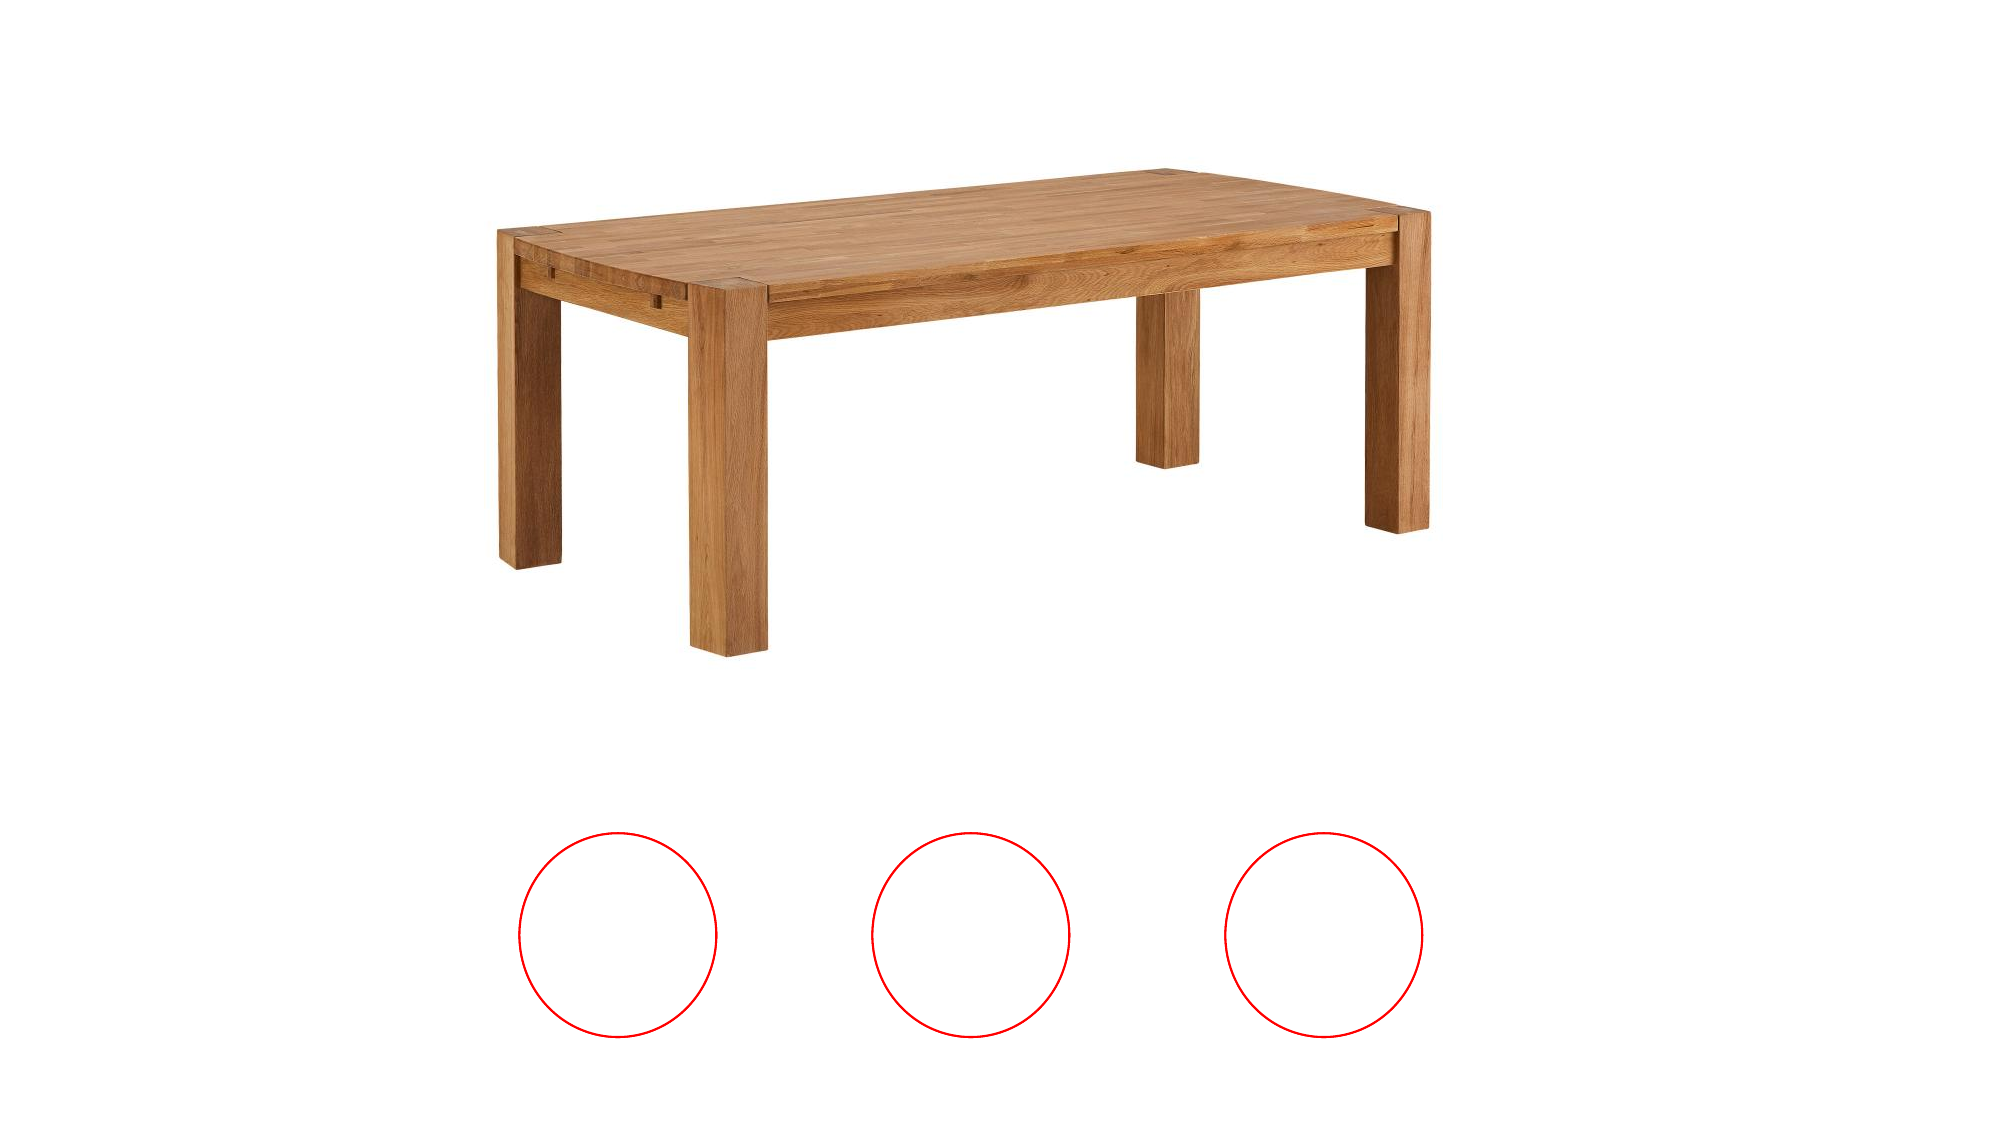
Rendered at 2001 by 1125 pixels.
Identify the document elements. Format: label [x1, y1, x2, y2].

picture [483, 116, 1443, 695]
text_box [1224, 832, 1424, 1039]
text_box [871, 832, 1071, 1039]
text_box [518, 832, 718, 1039]
